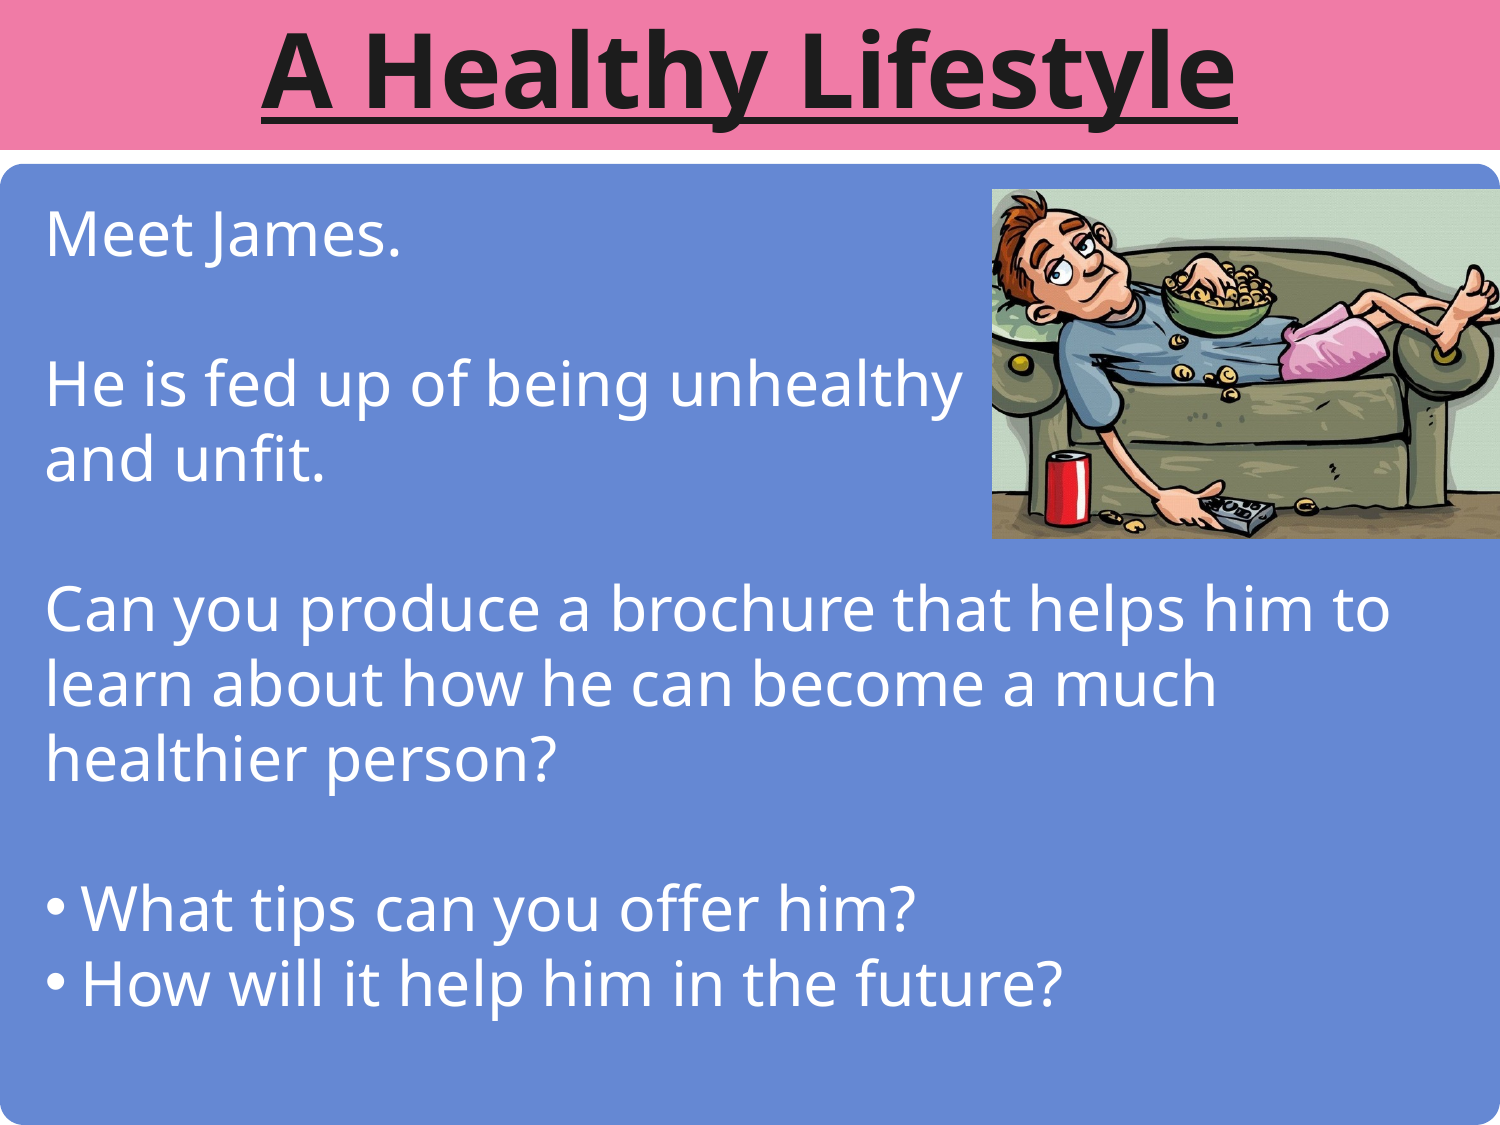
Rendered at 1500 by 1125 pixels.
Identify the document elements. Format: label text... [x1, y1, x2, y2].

title A Healthy Lifestyle [0, 0, 1500, 150]
text_box [0, 162, 1500, 1125]
text_box Meet James. He is fed up of being unhealthy and unfit. Can you produce a brochure that helps him to learn about how he can become a much healthier person? What tips can you offer him? How will it help him in the future? [29, 186, 1470, 1026]
picture [992, 189, 1500, 539]
